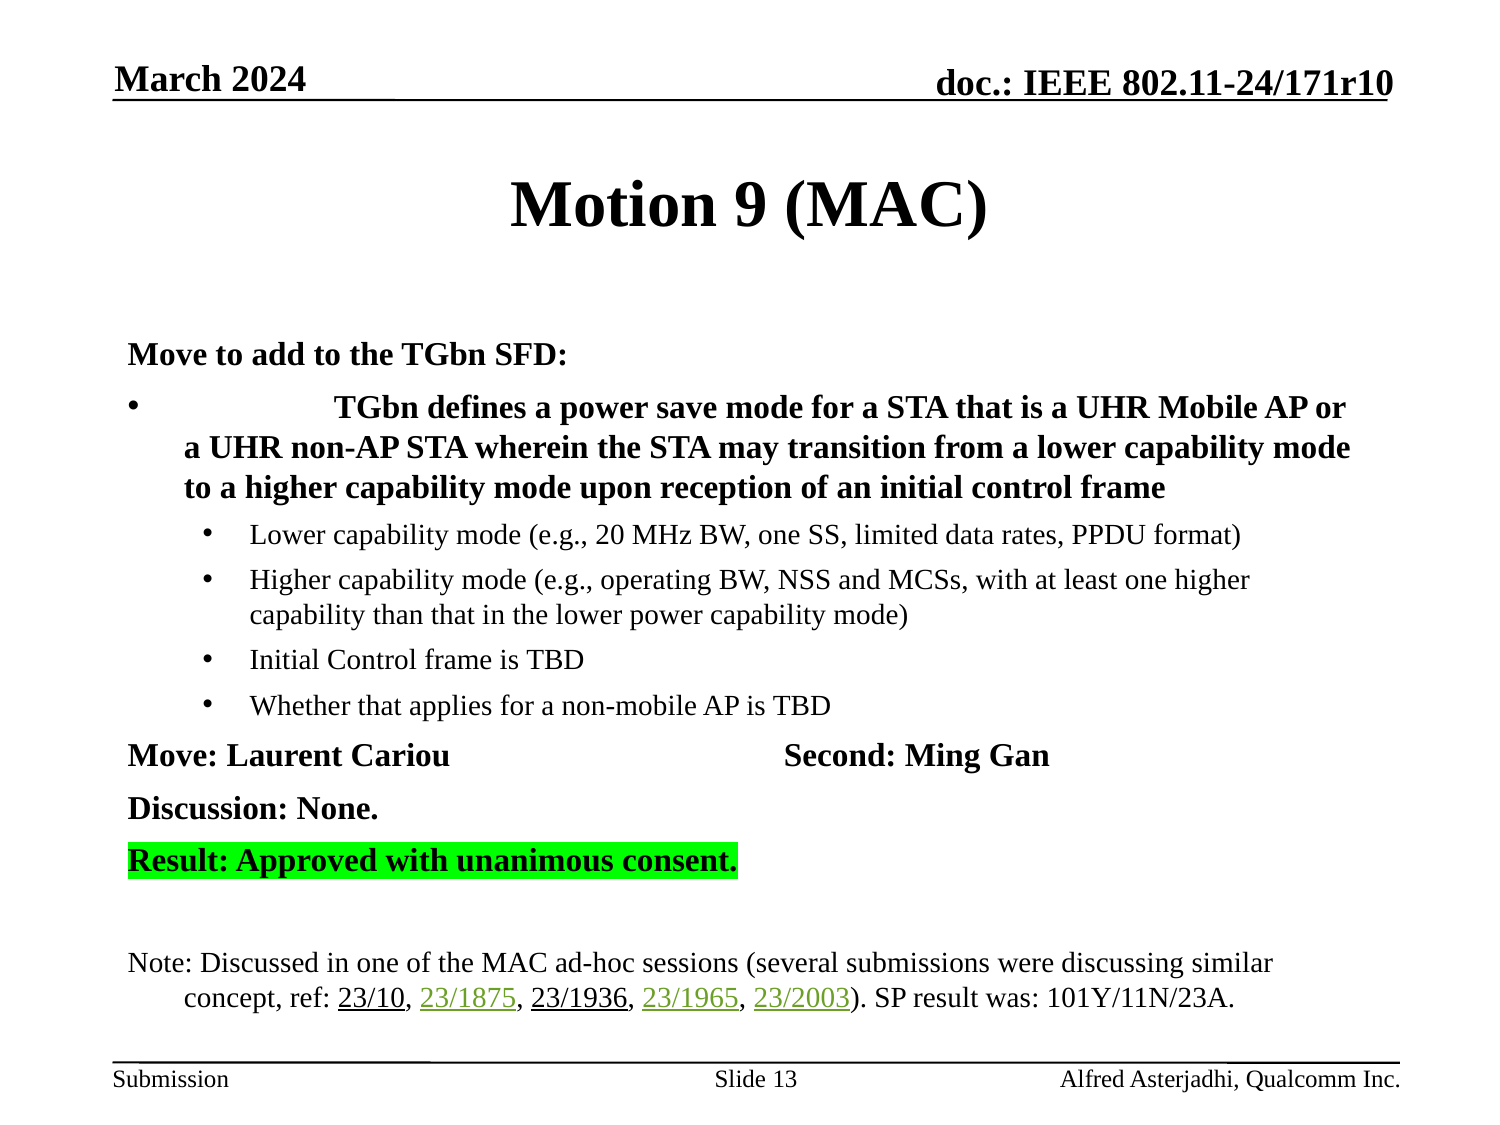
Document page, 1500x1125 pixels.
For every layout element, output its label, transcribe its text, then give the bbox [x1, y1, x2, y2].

footer Alfred Asterjadhi, Qualcomm Inc. [878, 1061, 1402, 1093]
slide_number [114, 54, 423, 100]
title Motion 9 (MAC) [112, 112, 1388, 288]
list Move to add to the TGbn SFD: TGbn defines a power save mode for a STA that is a UHR Mobile AP or a UHR non-AP STA wherein the STA may transition from a lower capability mode to a higher capability mode upon reception of an initial control frame Lower capability mode (e.g., 20 MHz BW, one SS, limited data rates, PPDU format) Higher capability mode (e.g., operating BW, NSS and MCSs, with at least one higher capability than that in the lower power capability mode) Initial Control frame is TBD Whether that applies for a non-mobile AP is TBD Move: Laurent Cariou Second: Ming Gan Discussion: None. Result: Approved with unanimous consent. Note: Discussed in one of the MAC ad-hoc sessions (several submissions were discussing similar concept, ref: 23/10, 23/1875, 23/1936, 23/1965, 23/2003). SP result was: 101Y/11N/23A. [112, 324, 1388, 1063]
slide_number Slide 13 [712, 1061, 800, 1123]
